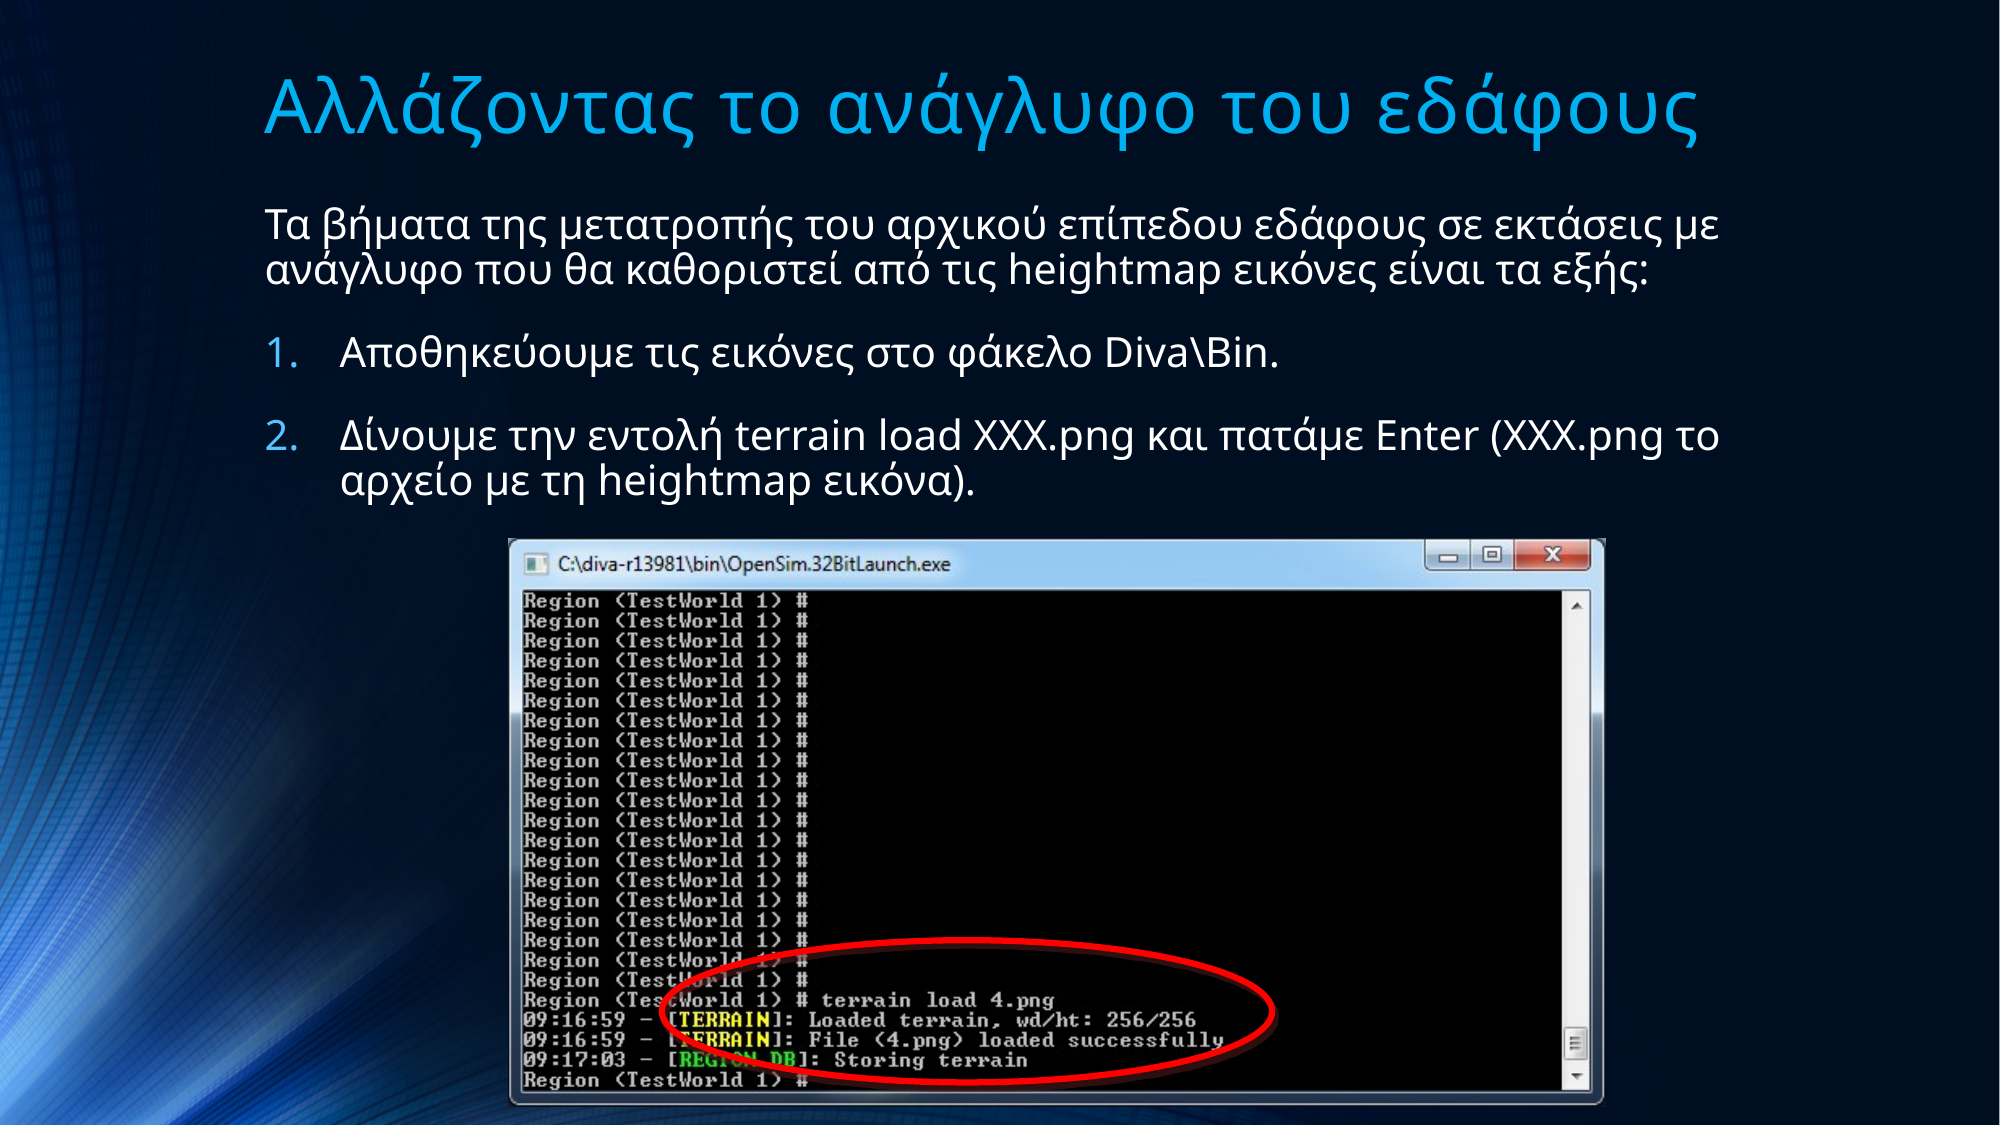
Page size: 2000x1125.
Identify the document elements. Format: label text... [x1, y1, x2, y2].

list Τα βήματα της μετατροπής του αρχικού επίπεδου εδάφους σε εκτάσεις με ανάγλυφο που θα καθοριστεί από τις heightmap εικόνες είναι τα εξής: Αποθηκεύουμε τις εικόνες στο φάκελο Diva\Bin. Δίνουμε την εντολή terrain load XXΧ.png και πατάμε Enter (XXΧ.png το αρχείο με τη heightmap εικόνα). [249, 196, 1862, 575]
picture [0, 0, 2000, 1125]
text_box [508, 538, 1614, 1125]
title Αλλάζοντας το ανάγλυφο του εδάφους [249, 42, 1750, 158]
